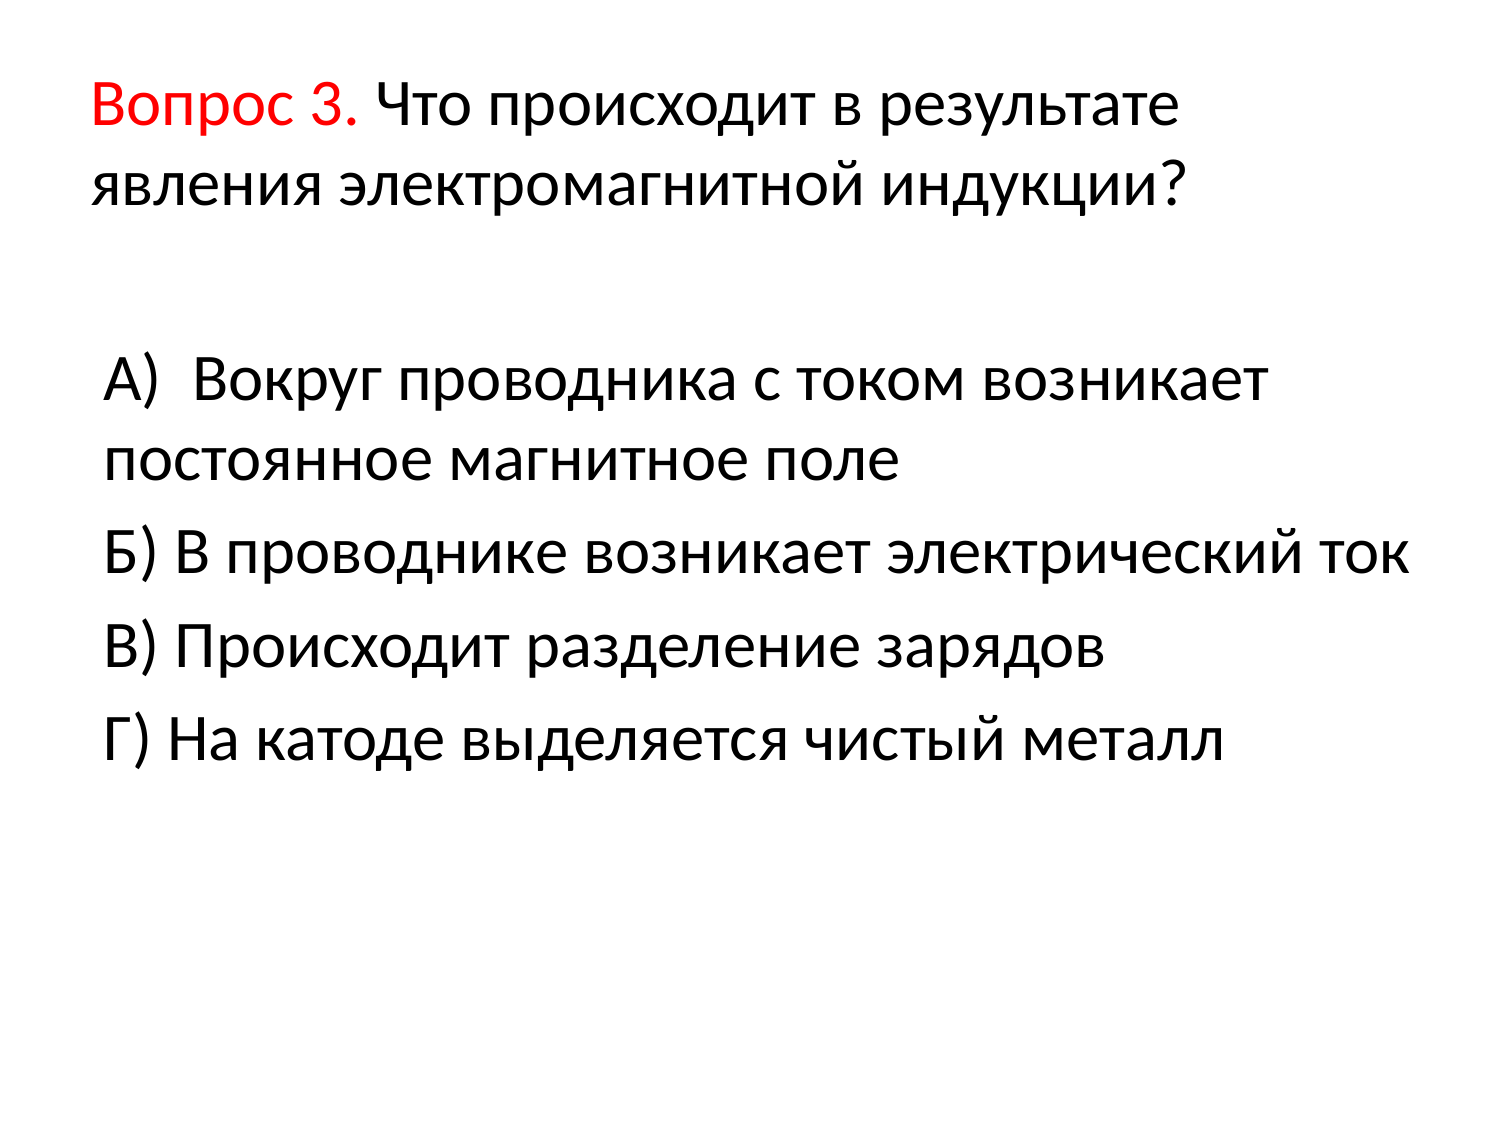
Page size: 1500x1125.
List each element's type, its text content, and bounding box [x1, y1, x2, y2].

list А) Вокруг проводника с током возникает постоянное магнитное поле Б) В проводнике возникает электрический ток В) Происходит разделение зарядов Г) На катоде выделяется чистый металл [88, 326, 1436, 851]
title Вопрос 3. Что происходит в результате явления электромагнитной индукции? [75, 45, 1425, 233]
